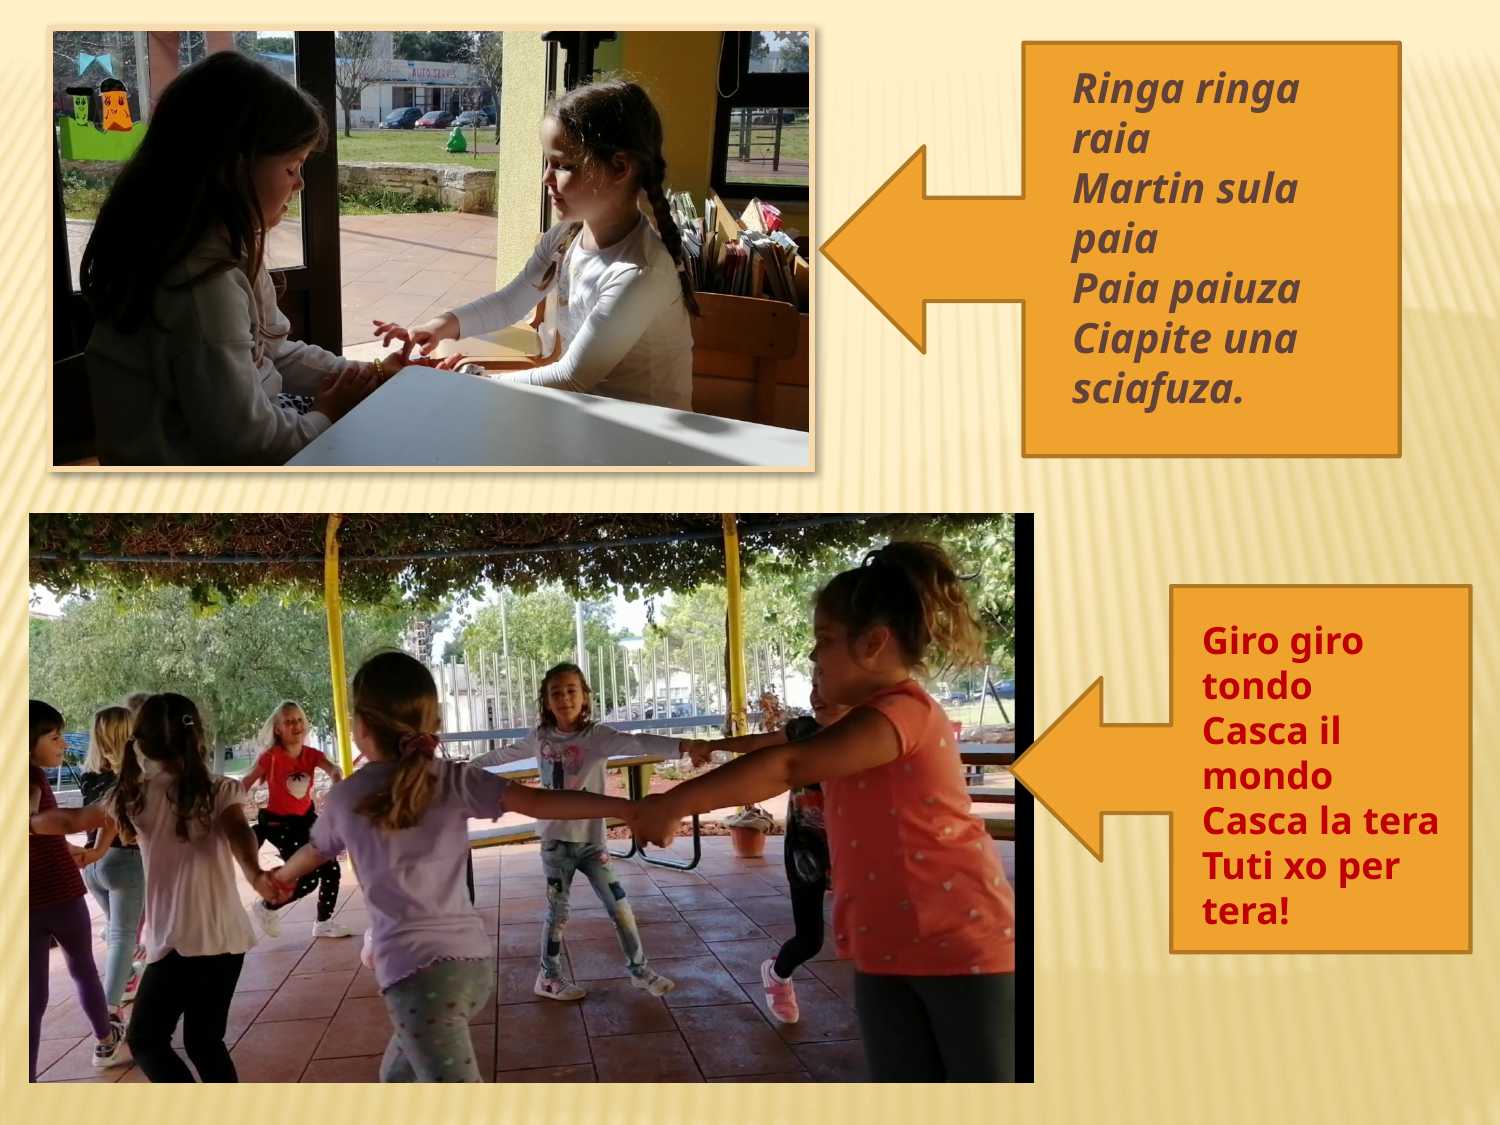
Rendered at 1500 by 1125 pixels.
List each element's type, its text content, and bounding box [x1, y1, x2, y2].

text_box [819, 40, 1402, 459]
text_box Ringa ringa raia Martin sula paia Paia paiuza Ciapite una sciafuza. [1057, 54, 1377, 420]
text_box Giro giro tondo Casca il mondo Casca la tera Tuti xo per tera! [1187, 609, 1459, 940]
text_box [1042, 584, 1473, 955]
picture [29, 513, 1034, 1083]
picture [52, 30, 810, 467]
